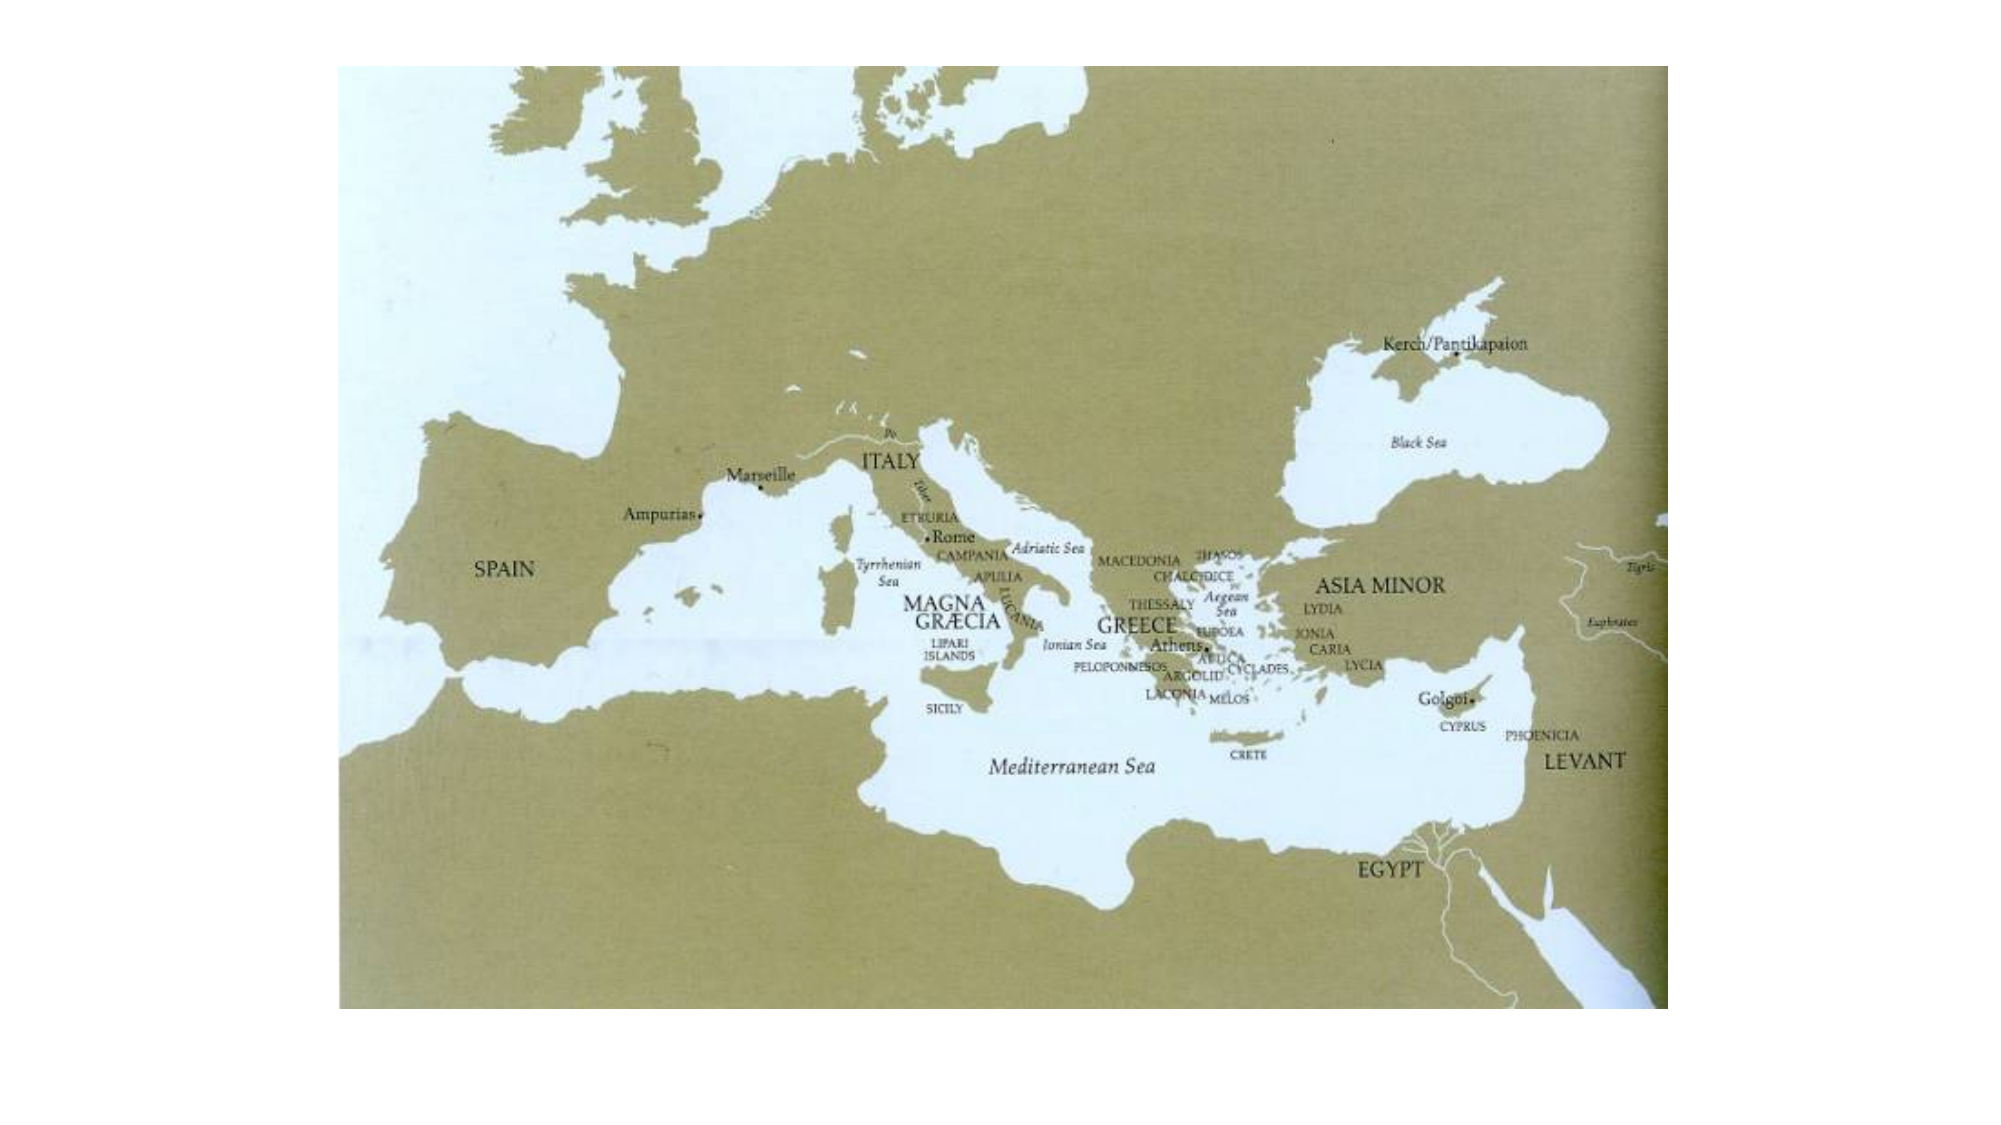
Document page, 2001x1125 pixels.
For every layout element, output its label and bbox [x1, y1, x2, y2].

list [338, 66, 1668, 1009]
